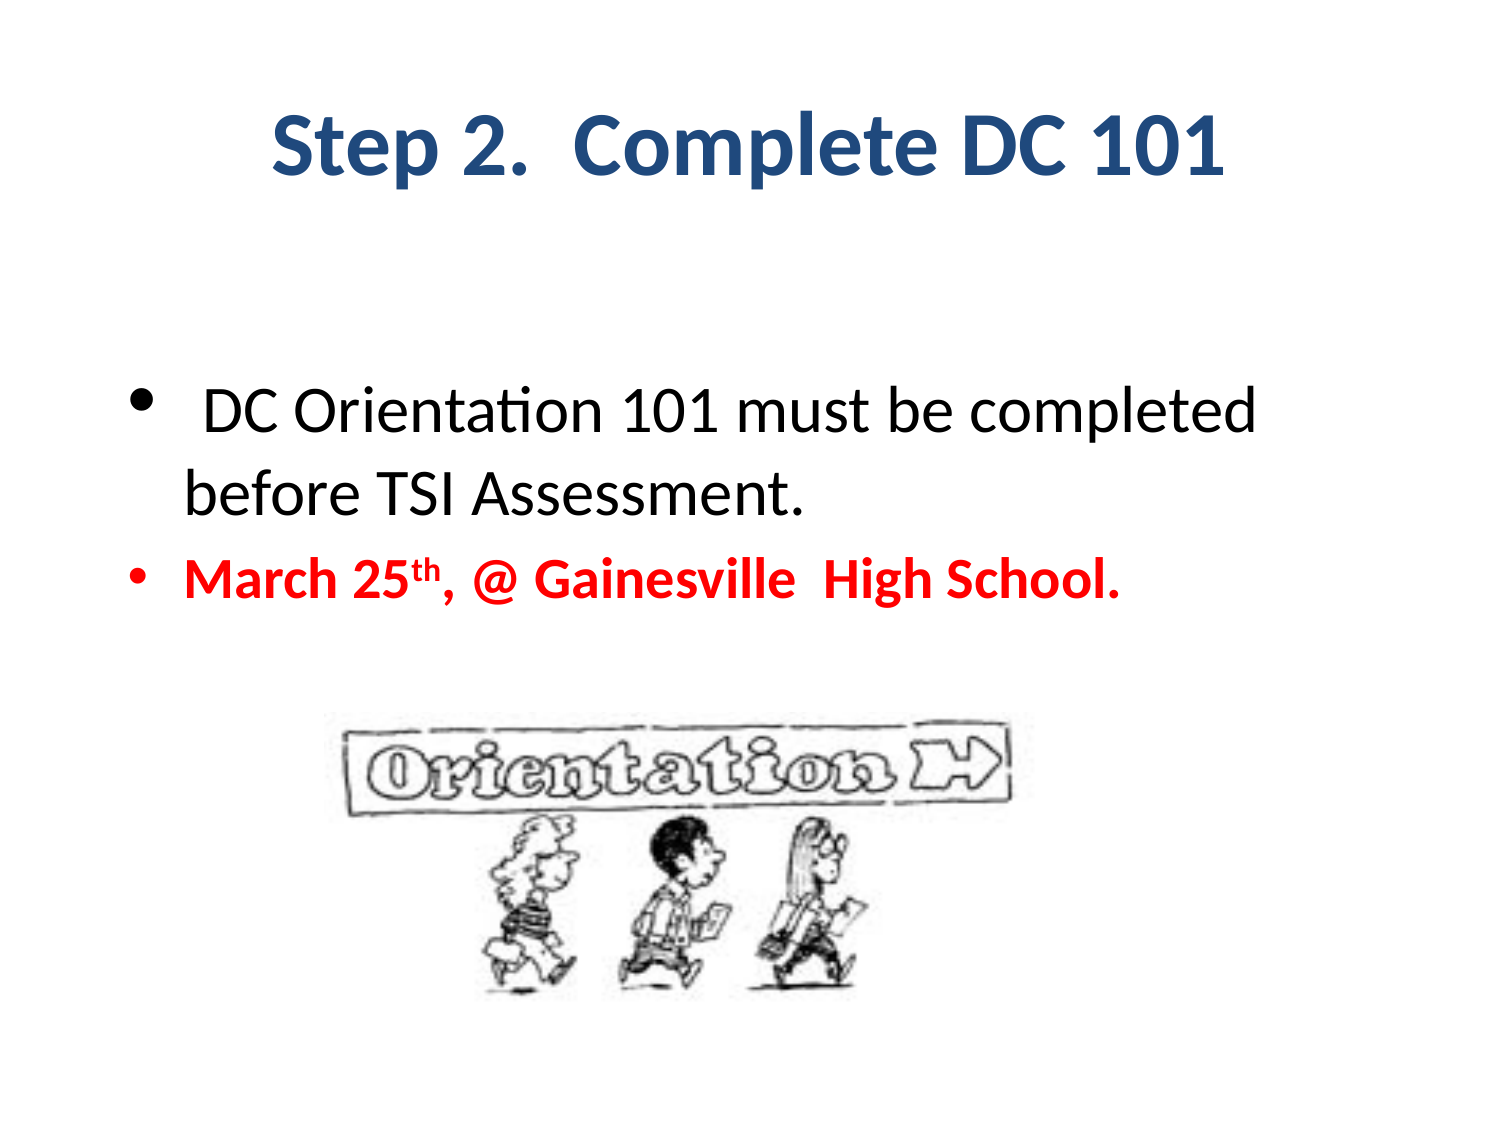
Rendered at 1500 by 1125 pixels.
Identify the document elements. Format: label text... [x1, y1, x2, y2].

list DC Orientation 101 must be completed before TSI Assessment. March 25th, @ Gainesville High School. [112, 224, 1463, 1000]
picture [324, 712, 1038, 1013]
title Step 2. Complete DC 101 [75, 45, 1425, 233]
